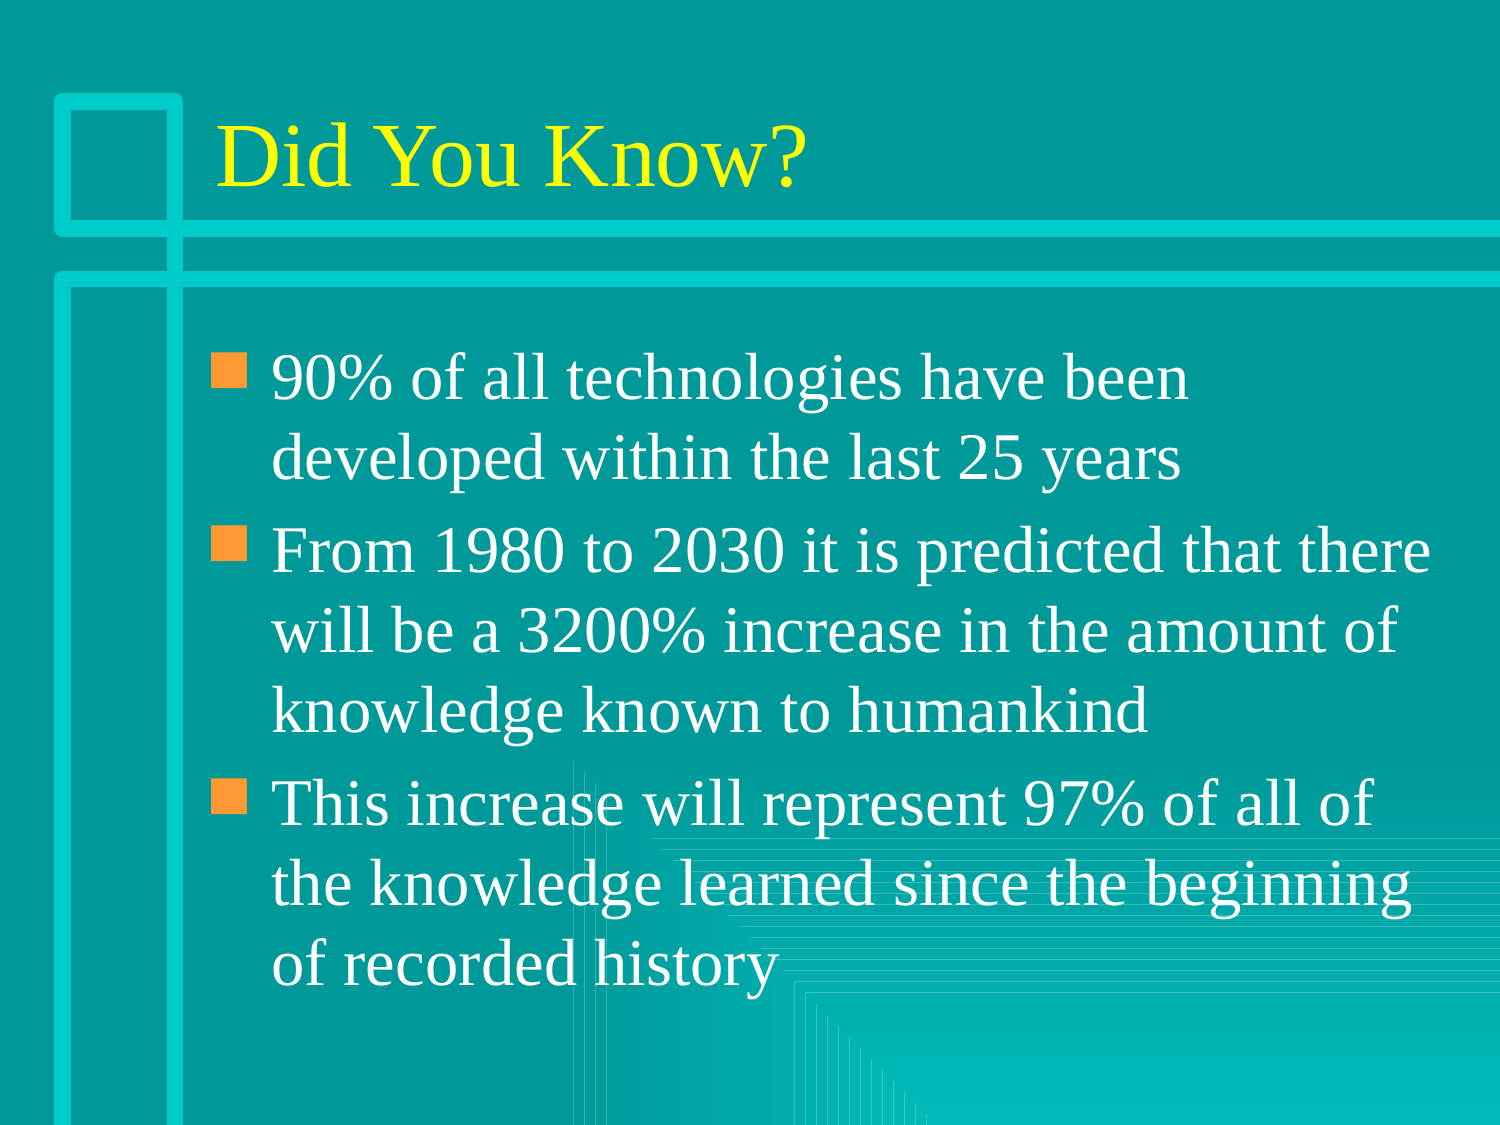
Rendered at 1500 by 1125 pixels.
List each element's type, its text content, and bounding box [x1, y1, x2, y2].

list 90% of all technologies have been developed within the last 25 years From 1980 to 2030 it is predicted that there will be a 3200% increase in the amount of knowledge known to humankind This increase will represent 97% of all of the knowledge learned since the beginning of recorded history [200, 324, 1475, 1000]
title Did You Know? [200, 34, 1475, 213]
